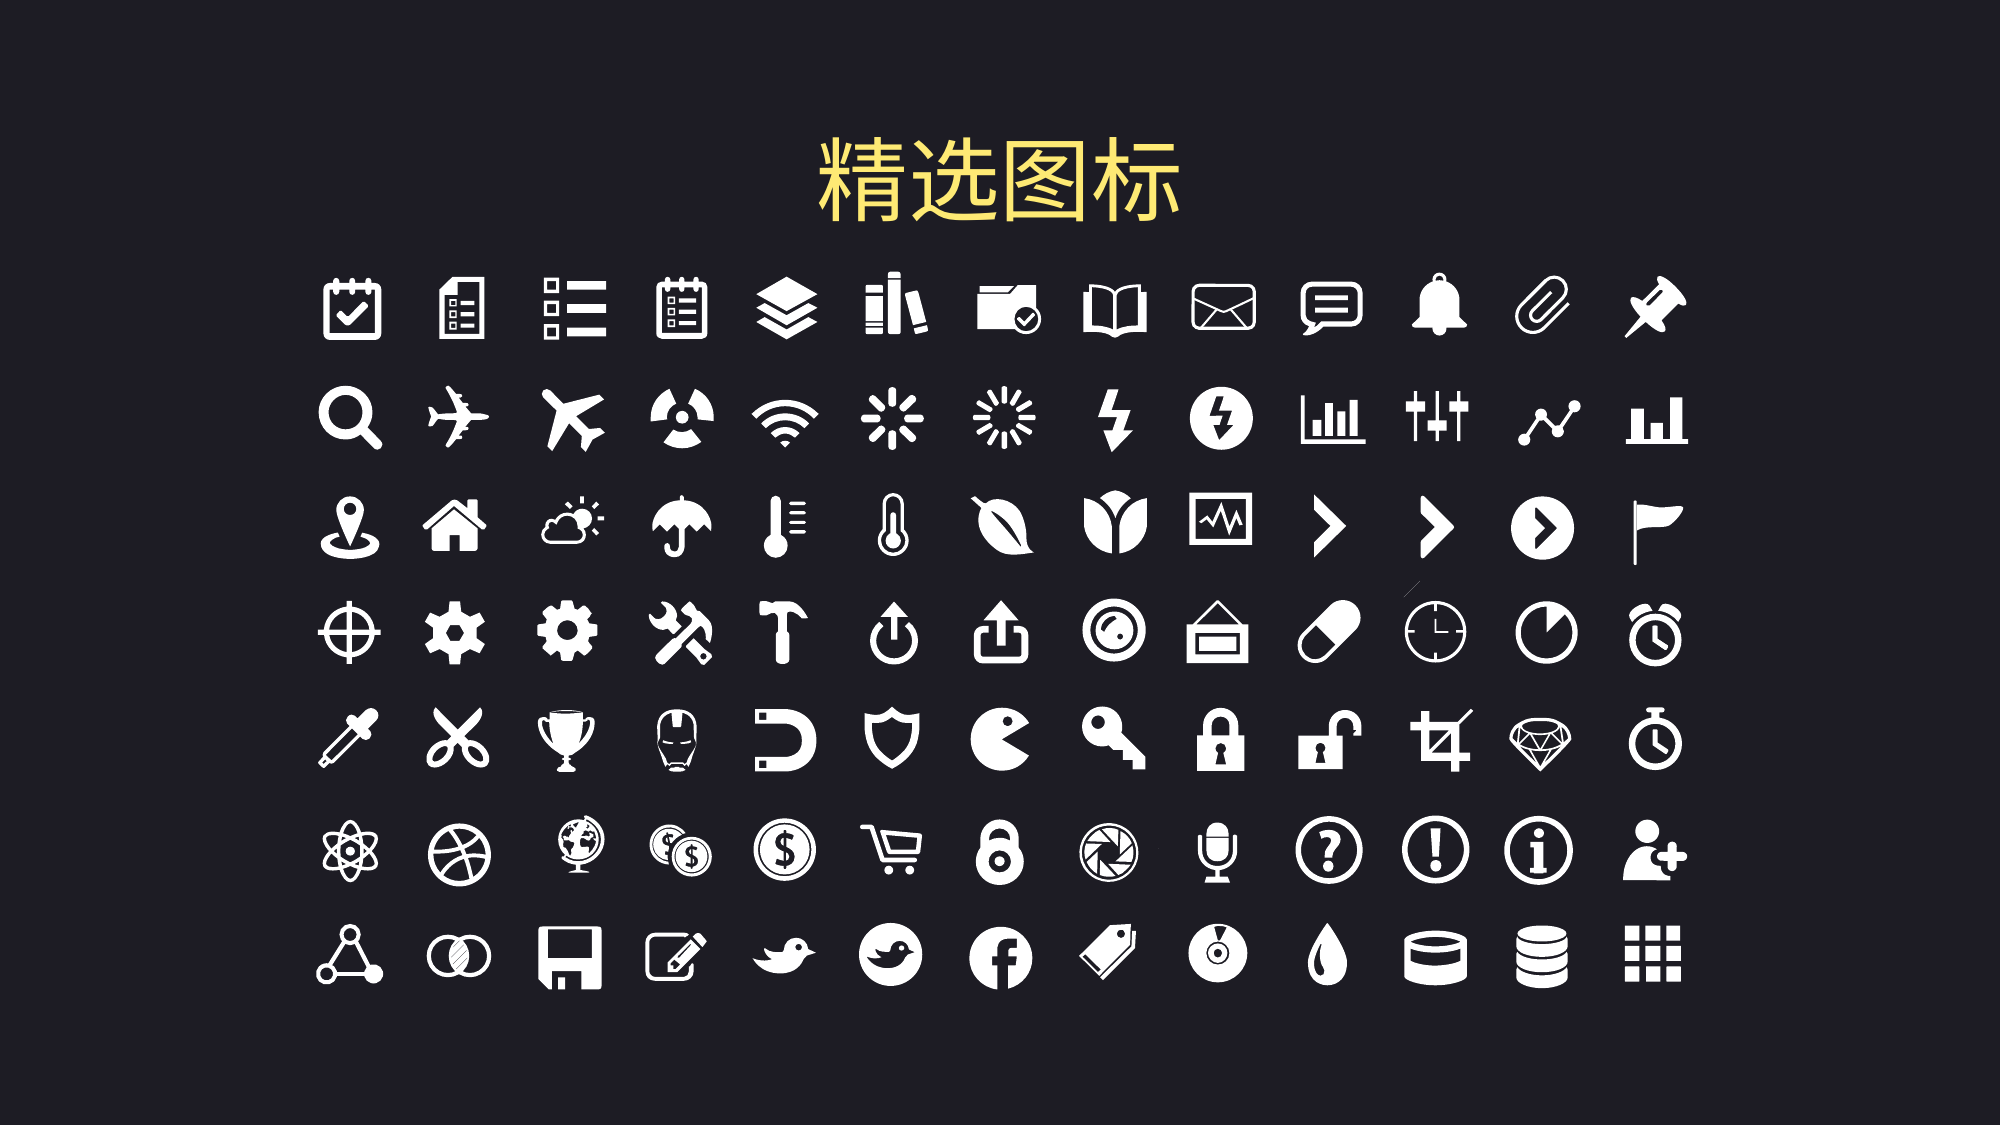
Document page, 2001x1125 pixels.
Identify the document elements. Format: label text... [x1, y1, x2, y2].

text_box [780, 440, 791, 448]
text_box [422, 499, 487, 551]
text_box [753, 818, 816, 881]
text_box [761, 413, 809, 429]
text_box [1083, 490, 1147, 554]
text_box [970, 707, 1030, 771]
text_box [1307, 923, 1347, 986]
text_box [1476, 238, 1611, 373]
text_box [541, 389, 605, 452]
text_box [763, 495, 807, 558]
text_box [318, 385, 383, 450]
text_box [870, 601, 918, 665]
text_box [1406, 391, 1469, 442]
text_box [1623, 846, 1671, 881]
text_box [1082, 598, 1146, 662]
text_box [1189, 386, 1253, 450]
text_box [1657, 841, 1688, 872]
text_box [538, 926, 602, 990]
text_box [1608, 468, 1708, 598]
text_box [865, 271, 929, 335]
text_box [1624, 276, 1687, 338]
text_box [428, 936, 490, 976]
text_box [1504, 815, 1573, 885]
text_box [439, 276, 485, 339]
text_box [1314, 494, 1347, 558]
text_box [759, 601, 808, 665]
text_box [1076, 819, 1142, 886]
text_box [1083, 284, 1147, 338]
text_box [770, 427, 800, 438]
text_box [1411, 272, 1468, 336]
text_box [1189, 492, 1253, 545]
text_box [755, 709, 817, 772]
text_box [323, 277, 382, 340]
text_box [1197, 822, 1238, 883]
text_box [756, 276, 818, 340]
text_box [1404, 930, 1467, 986]
text_box [692, 932, 707, 948]
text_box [1295, 816, 1363, 884]
text_box [1297, 600, 1361, 664]
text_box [647, 823, 712, 877]
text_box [543, 277, 607, 340]
text_box [1420, 495, 1455, 559]
text_box [1197, 707, 1245, 771]
text_box [318, 708, 379, 769]
text_box [1300, 395, 1366, 444]
text_box [652, 495, 712, 558]
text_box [537, 707, 596, 772]
text_box [1625, 397, 1689, 444]
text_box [541, 496, 605, 544]
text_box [1406, 602, 1465, 661]
text_box [752, 937, 816, 974]
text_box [1624, 925, 1681, 982]
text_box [860, 386, 924, 450]
text_box [1298, 710, 1362, 770]
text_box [321, 819, 380, 883]
text_box [970, 496, 1035, 555]
text_box [1410, 708, 1474, 772]
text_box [1516, 925, 1568, 989]
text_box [858, 922, 923, 986]
text_box [1097, 389, 1134, 453]
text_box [1402, 815, 1470, 884]
text_box [667, 939, 701, 973]
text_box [877, 493, 909, 556]
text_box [859, 824, 923, 875]
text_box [1628, 602, 1683, 667]
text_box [1186, 600, 1249, 663]
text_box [656, 276, 708, 339]
text_box [317, 600, 381, 664]
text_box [973, 600, 1029, 664]
text_box [537, 600, 598, 661]
text_box [1511, 496, 1575, 560]
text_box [1188, 923, 1248, 983]
text_box [864, 706, 920, 769]
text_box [320, 496, 380, 560]
text_box [969, 926, 1033, 990]
text_box 精选图标 [556, 127, 1443, 222]
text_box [650, 388, 714, 449]
text_box [426, 707, 490, 768]
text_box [1300, 281, 1363, 336]
text_box [558, 815, 605, 873]
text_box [1079, 923, 1136, 981]
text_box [1628, 707, 1682, 771]
text_box [1082, 706, 1146, 770]
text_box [316, 924, 384, 984]
text_box [1515, 601, 1578, 664]
text_box [645, 932, 694, 981]
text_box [657, 709, 697, 772]
text_box [424, 601, 485, 665]
text_box [751, 399, 819, 419]
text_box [648, 601, 716, 665]
text_box [1518, 400, 1581, 446]
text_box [977, 285, 1042, 335]
text_box [1509, 717, 1572, 772]
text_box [972, 386, 1036, 449]
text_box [975, 819, 1024, 885]
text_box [1192, 285, 1255, 329]
text_box [1635, 819, 1660, 843]
text_box [428, 385, 490, 448]
text_box [427, 823, 491, 887]
